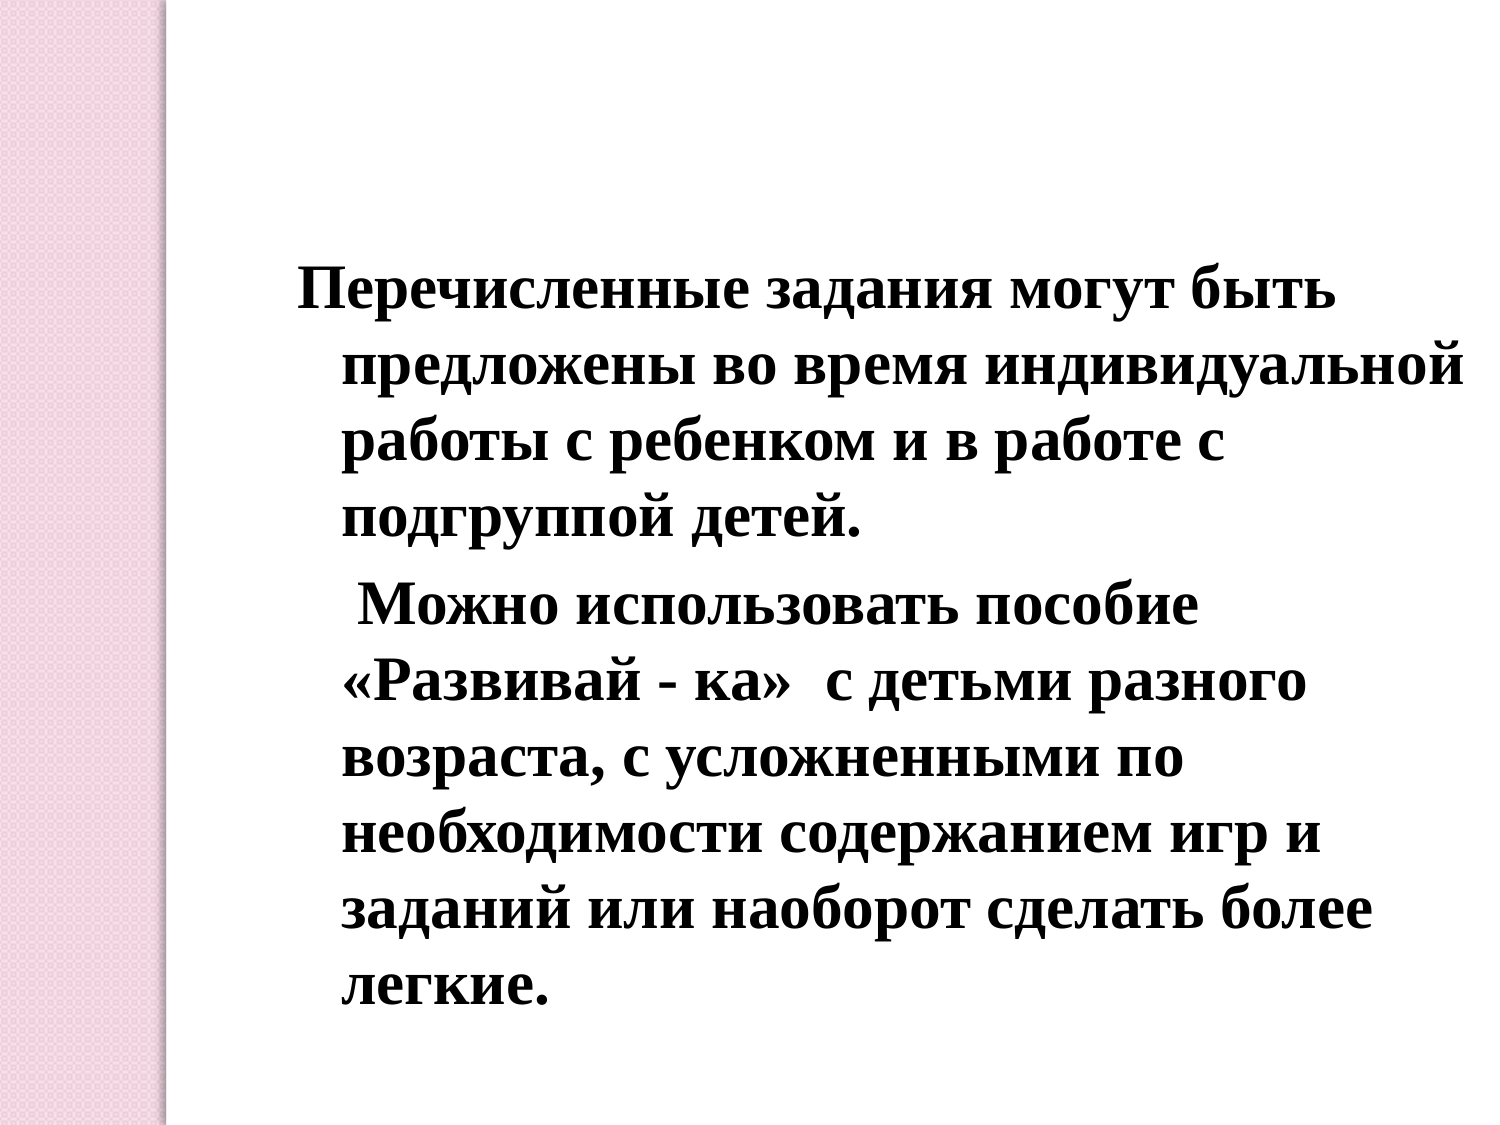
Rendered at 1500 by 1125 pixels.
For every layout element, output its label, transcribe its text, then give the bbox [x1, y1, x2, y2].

list Перечисленные задания могут быть предложены во время индивидуальной работы с ребенком и в работе с подгруппой детей. Можно использовать пособие «Развивай - ка» с детьми разного возраста, с усложненными по необходимости содержанием игр и заданий или наоборот сделать более легкие. [269, 237, 1500, 1025]
